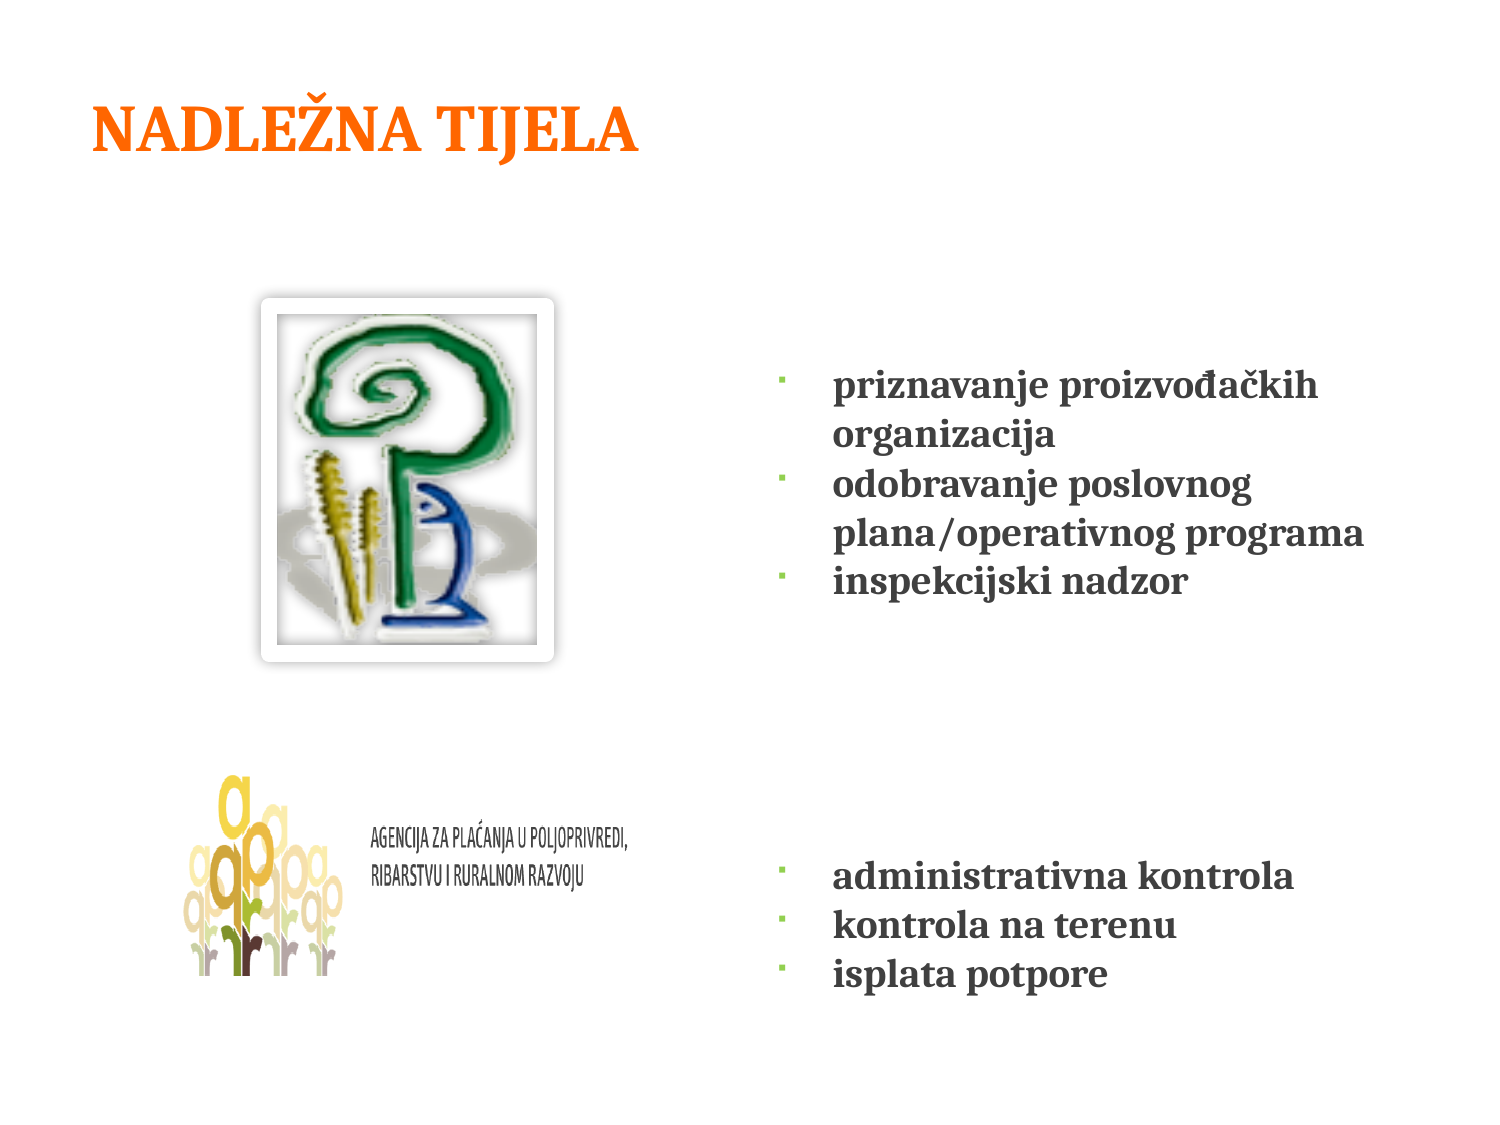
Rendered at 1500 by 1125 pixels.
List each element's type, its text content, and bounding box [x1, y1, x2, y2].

picture [277, 314, 538, 646]
title NADLEŽNA TIJELA [76, 30, 1427, 219]
list priznavanje proizvođačkih organizacija odobravanje poslovnog plana/operativnog programa inspekcijski nadzor administrativna kontrola kontrola na terenu isplata potpore [762, 262, 1425, 1005]
picture [182, 774, 633, 977]
